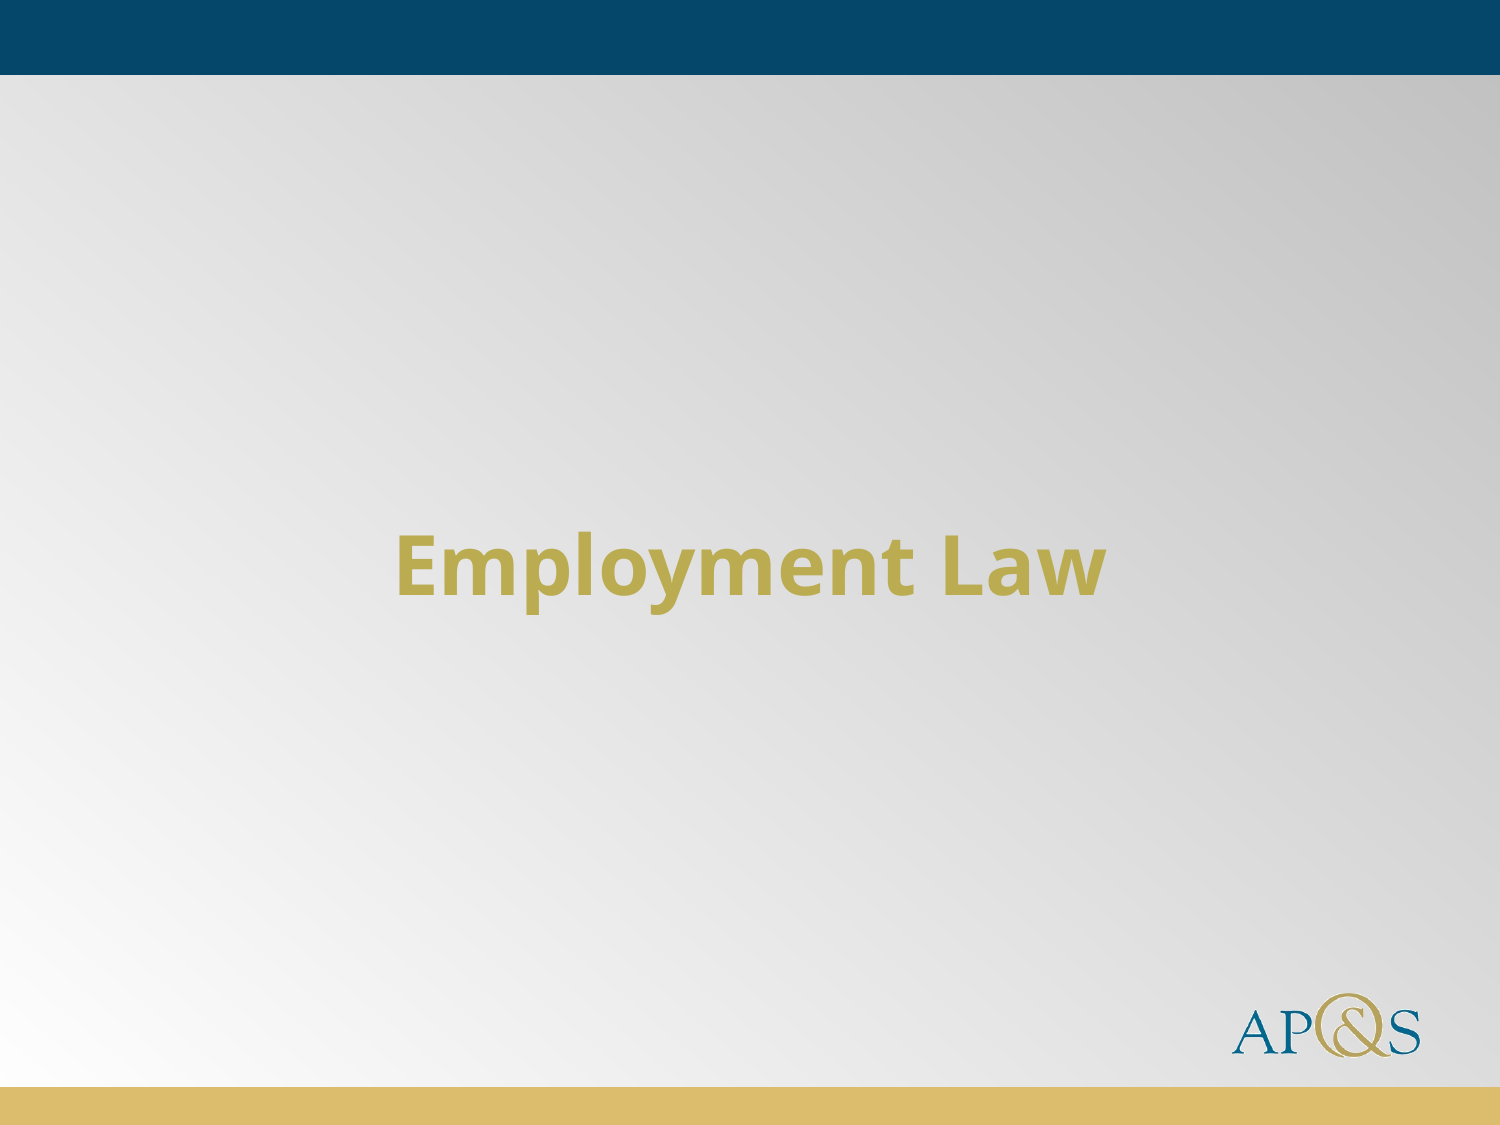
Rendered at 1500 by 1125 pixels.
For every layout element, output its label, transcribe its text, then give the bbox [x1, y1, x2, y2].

picture [1247, 1020, 1261, 1034]
picture [1224, 987, 1425, 1061]
title Employment Law [112, 112, 1388, 1013]
